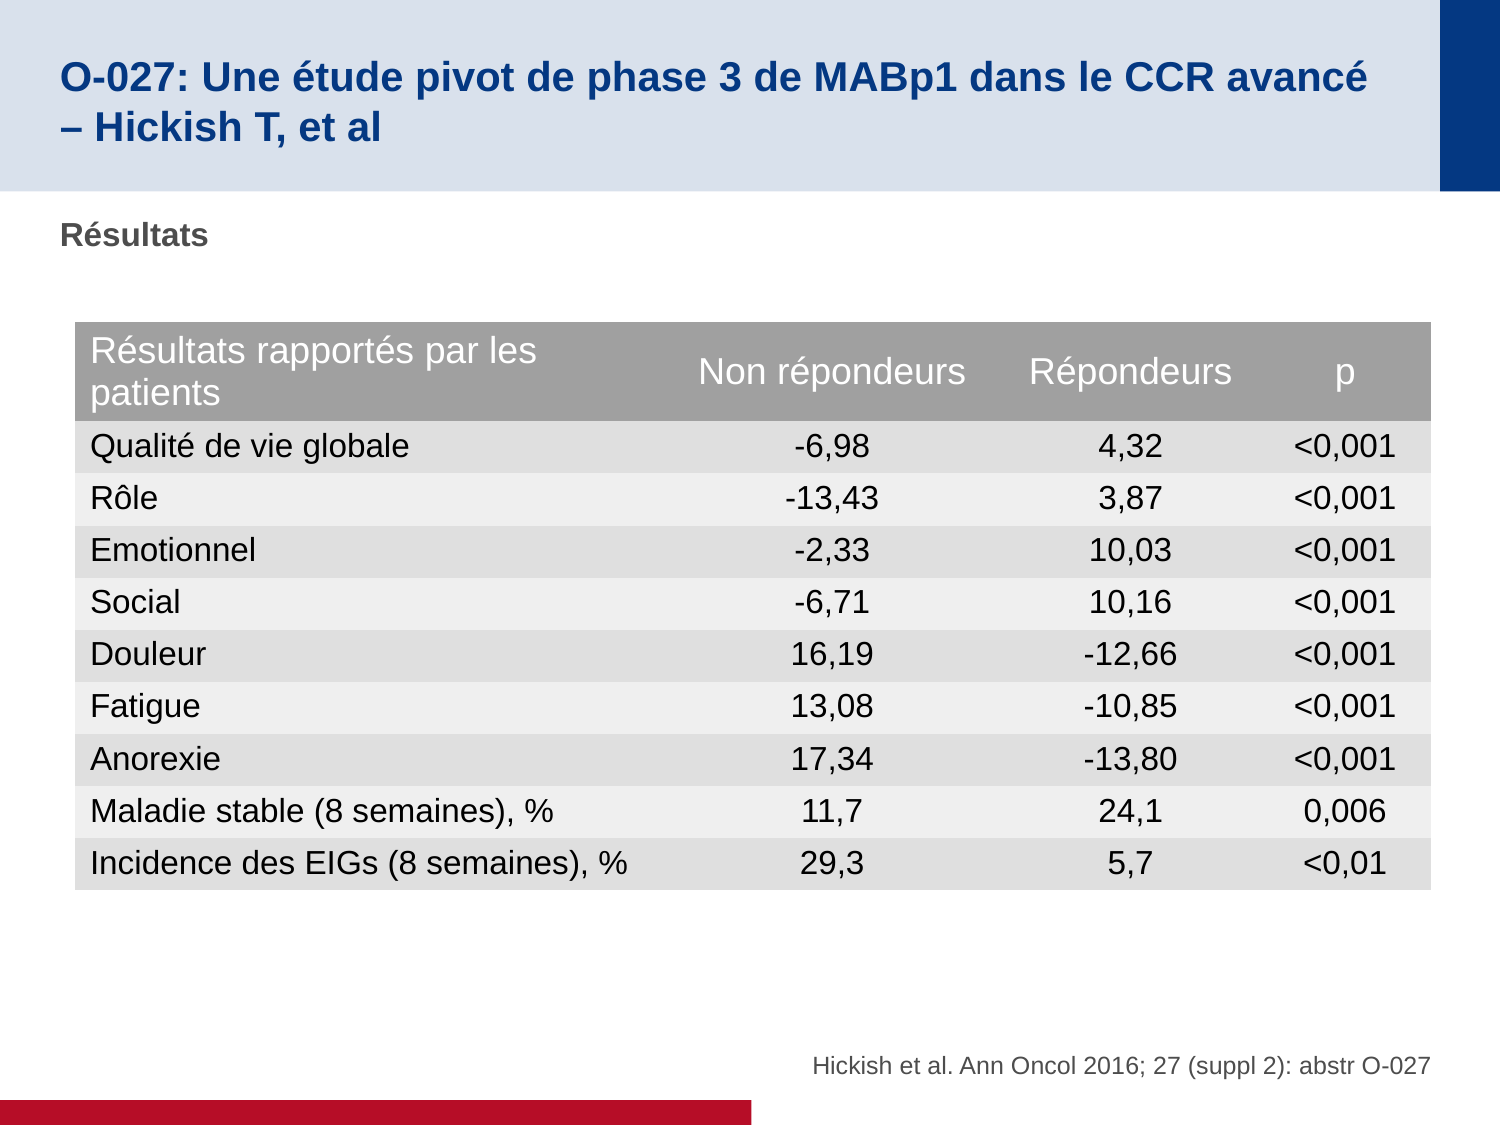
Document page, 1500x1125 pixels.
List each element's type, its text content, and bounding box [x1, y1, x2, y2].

table_cell <0,001 [1259, 473, 1431, 526]
list Hickish et al. Ann Oncol 2016; 27 (suppl 2): abstr O-027 [762, 999, 1441, 1080]
table_cell 4,32 [1002, 421, 1259, 473]
table_header Résultats rapportés par les patients [75, 322, 662, 421]
table_cell Maladie stable (8 semaines), % [75, 786, 662, 838]
table_cell Rôle [75, 473, 662, 526]
title O-027: Une étude pivot de phase 3 de MABp1 dans le CCR avancé – Hickish T, et al [59, 29, 1412, 162]
table_header Répondeurs [1002, 322, 1259, 421]
table_cell -6,98 [662, 421, 1002, 473]
table_cell <0,001 [1259, 630, 1431, 682]
table_cell -12,66 [1002, 630, 1259, 682]
table_cell Incidence des EIGs (8 semaines), % [75, 838, 662, 890]
table_cell 10,03 [1002, 526, 1259, 578]
table_cell <0,001 [1259, 421, 1431, 473]
table_cell 11,7 [662, 786, 1002, 838]
table_cell <0,01 [1259, 838, 1431, 890]
table_cell <0,001 [1259, 526, 1431, 578]
table_cell <0,001 [1259, 578, 1431, 630]
table_cell 13,08 [662, 682, 1002, 734]
table_cell Douleur [75, 630, 662, 682]
table_cell -13,43 [662, 473, 1002, 526]
table_cell Anorexie [75, 734, 662, 786]
table_cell 17,34 [662, 734, 1002, 786]
table_cell -10,85 [1002, 682, 1259, 734]
table_cell <0,001 [1259, 734, 1431, 786]
table_cell -2,33 [662, 526, 1002, 578]
table_cell <0,001 [1259, 682, 1431, 734]
table_cell Qualité de vie globale [75, 421, 662, 473]
table_cell 24,1 [1002, 786, 1259, 838]
table_cell 3,87 [1002, 473, 1259, 526]
table_cell 5,7 [1002, 838, 1259, 890]
table_cell -13,80 [1002, 734, 1259, 786]
table_cell 10,16 [1002, 578, 1259, 630]
list Résultats [59, 205, 1441, 985]
table_cell -6,71 [662, 578, 1002, 630]
table_cell 29,3 [662, 838, 1002, 890]
table_cell Emotionnel [75, 526, 662, 578]
table_cell 0,006 [1259, 786, 1431, 838]
table_cell Social [75, 578, 662, 630]
table_cell 16,19 [662, 630, 1002, 682]
table_header Non répondeurs [662, 322, 1002, 421]
table_cell Fatigue [75, 682, 662, 734]
table_header p [1259, 322, 1431, 421]
